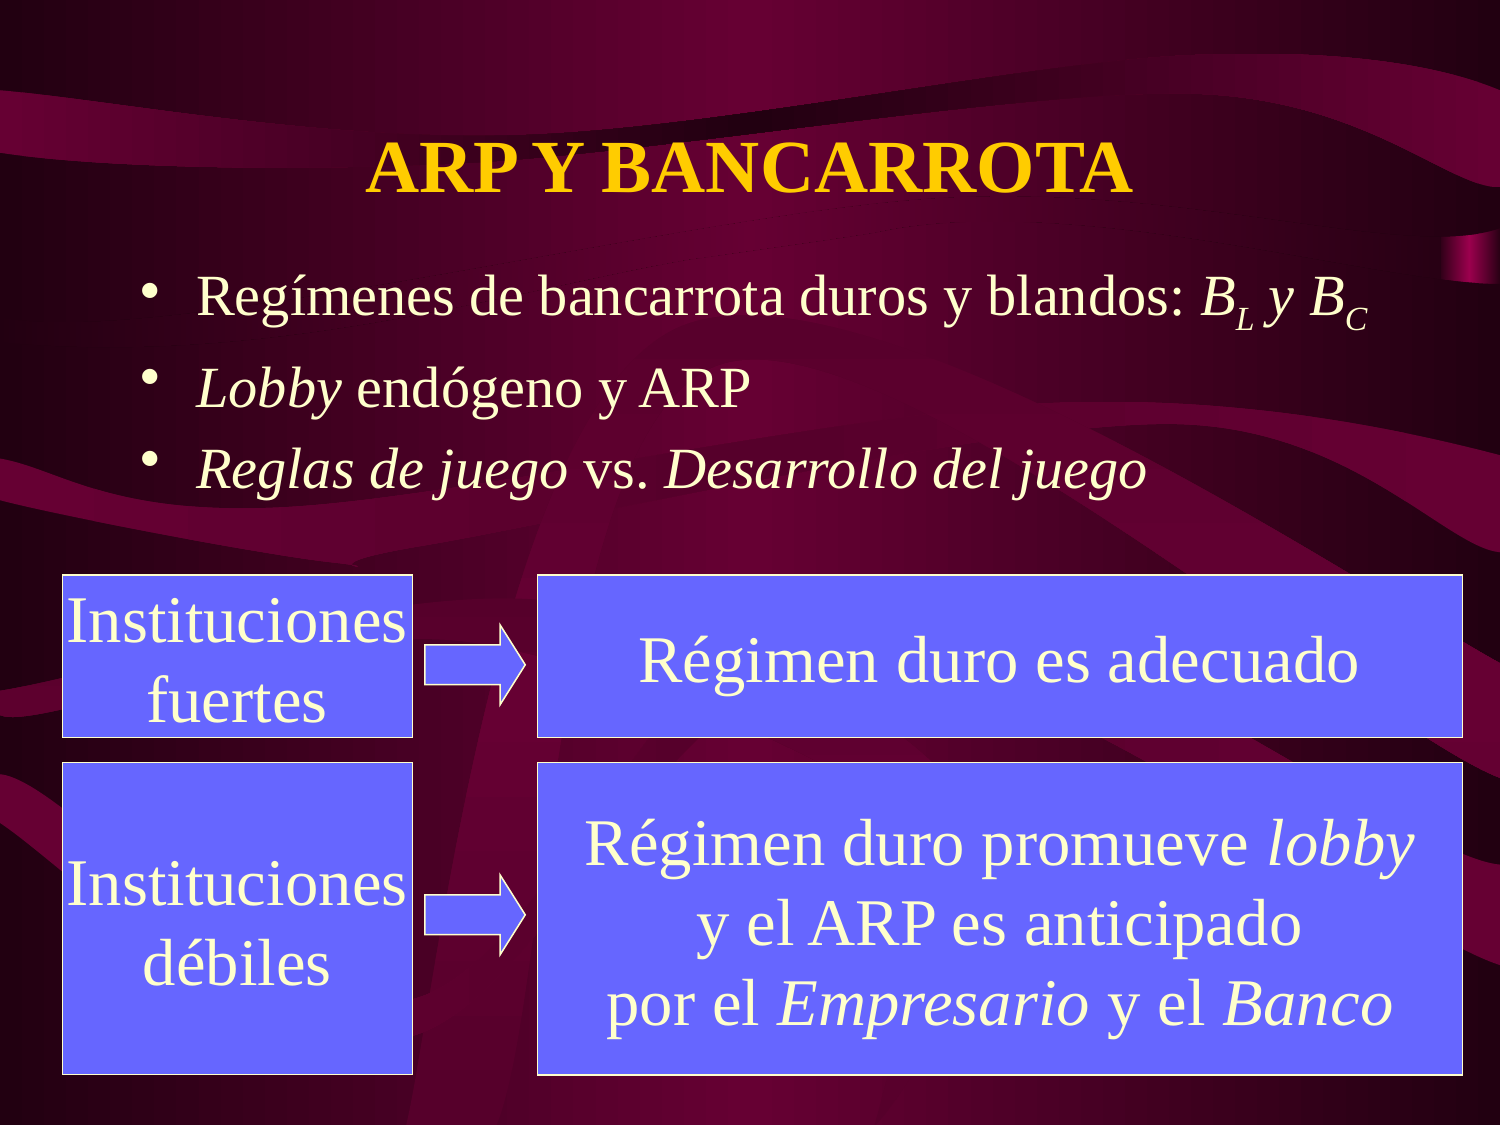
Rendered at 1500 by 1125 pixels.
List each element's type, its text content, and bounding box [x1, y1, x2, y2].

text_box Régimen duro promueve lobby y el ARP es anticipado por el Empresario y el Banco [537, 762, 1463, 1075]
text_box Instituciones fuertes [62, 574, 413, 738]
text_box [424, 875, 526, 955]
text_box Régimen duro es adecuado [537, 574, 1463, 738]
list Regímenes de bancarrota duros y blandos: BL y BC Lobby endógeno y ARP Reglas de juego vs. Desarrollo del juego [125, 249, 1438, 525]
text_box [424, 624, 526, 705]
text_box Instituciones débiles [62, 762, 413, 1075]
text_box ARP Y BANCARROTA [112, 87, 1388, 238]
